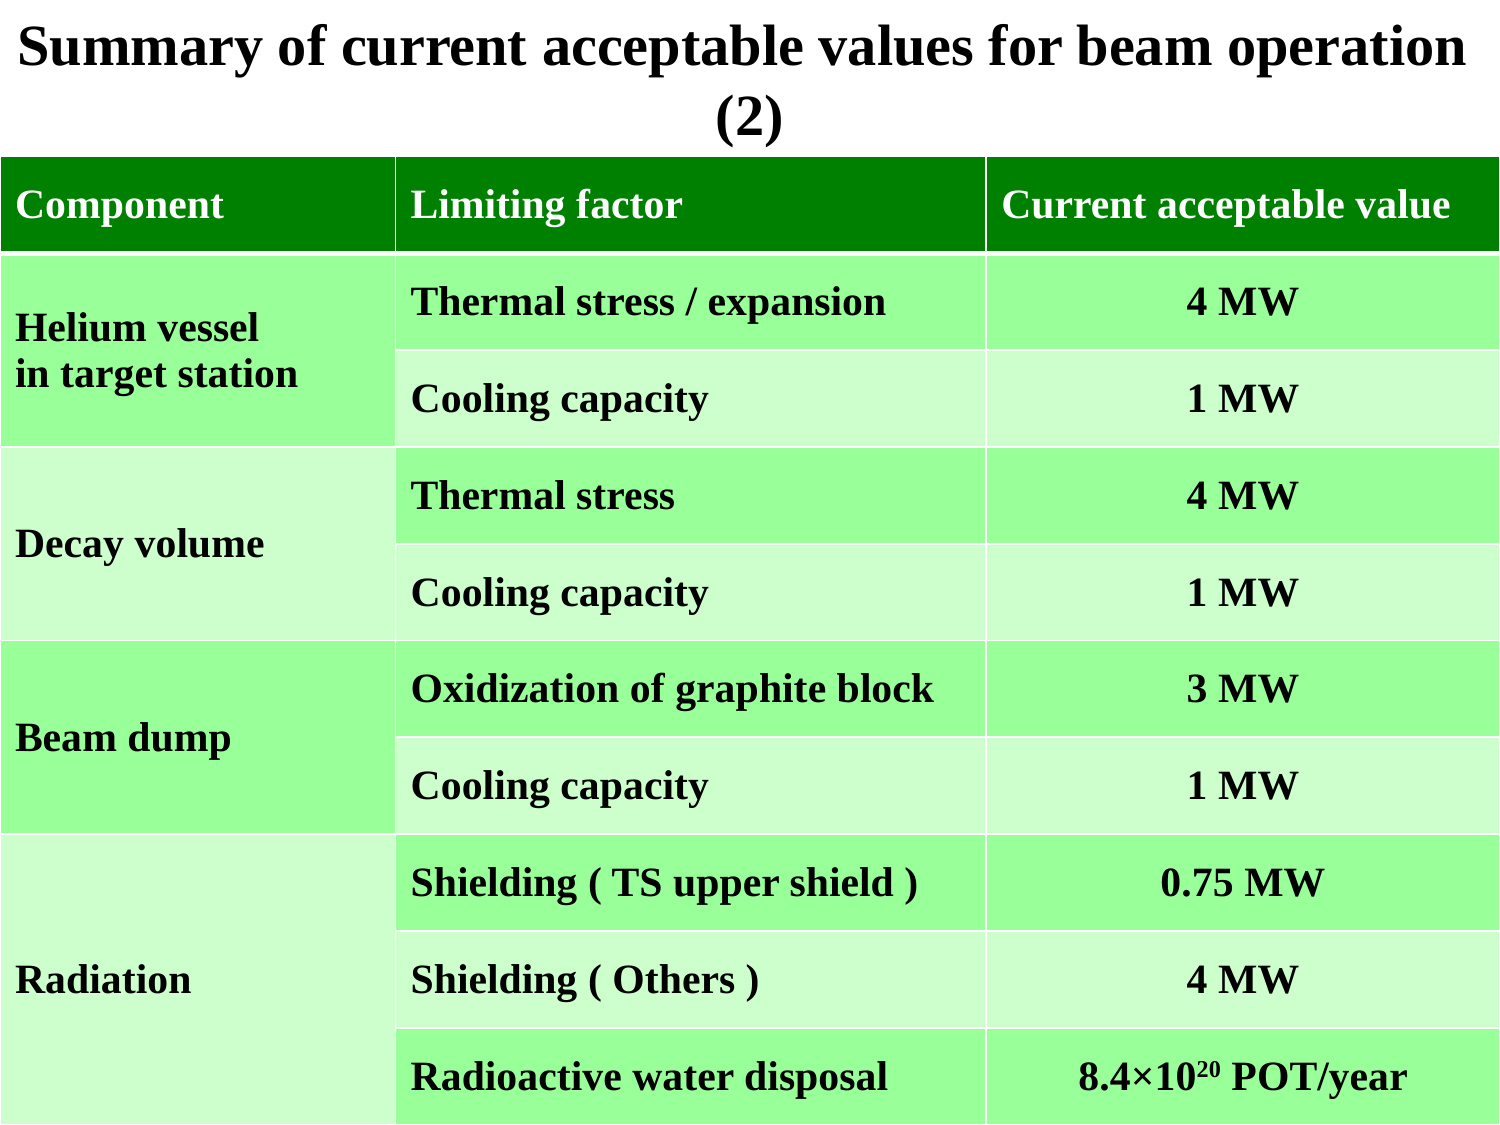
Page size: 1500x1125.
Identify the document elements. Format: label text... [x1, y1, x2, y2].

table_cell 1 MW [987, 738, 1499, 833]
text_box Summary of current acceptable values for beam operation (2) [0, 0, 1500, 155]
table_cell Shielding ( TS upper shield ) [396, 835, 985, 930]
table_cell Shielding ( Others ) [396, 932, 985, 1027]
table_cell Decay volume [1, 448, 395, 640]
table_cell Thermal stress [396, 448, 985, 543]
table_cell 8.4×1020 POT/year [987, 1029, 1499, 1124]
table_cell Cooling capacity [396, 545, 985, 640]
table_cell 4 MW [987, 256, 1499, 349]
table_cell 4 MW [987, 448, 1499, 543]
table_cell 0.75 MW [987, 835, 1499, 930]
table_cell 4 MW [987, 932, 1499, 1027]
table_cell 1 MW [987, 545, 1499, 640]
table_cell 1 MW [987, 351, 1499, 446]
table_header Component [1, 157, 395, 251]
table_cell 3 MW [987, 641, 1499, 736]
table_cell Thermal stress / expansion [396, 256, 985, 349]
table_cell Cooling capacity [396, 738, 985, 833]
table_cell Radiation [1, 835, 395, 1124]
table_header Limiting factor [396, 157, 985, 251]
table_cell Radioactive water disposal [396, 1029, 985, 1124]
table_cell Helium vessel in target station [1, 256, 395, 446]
table_cell Cooling capacity [396, 351, 985, 446]
table_cell Beam dump [1, 641, 395, 833]
table_header Current acceptable value [987, 157, 1499, 251]
table_cell Oxidization of graphite block [396, 641, 985, 736]
